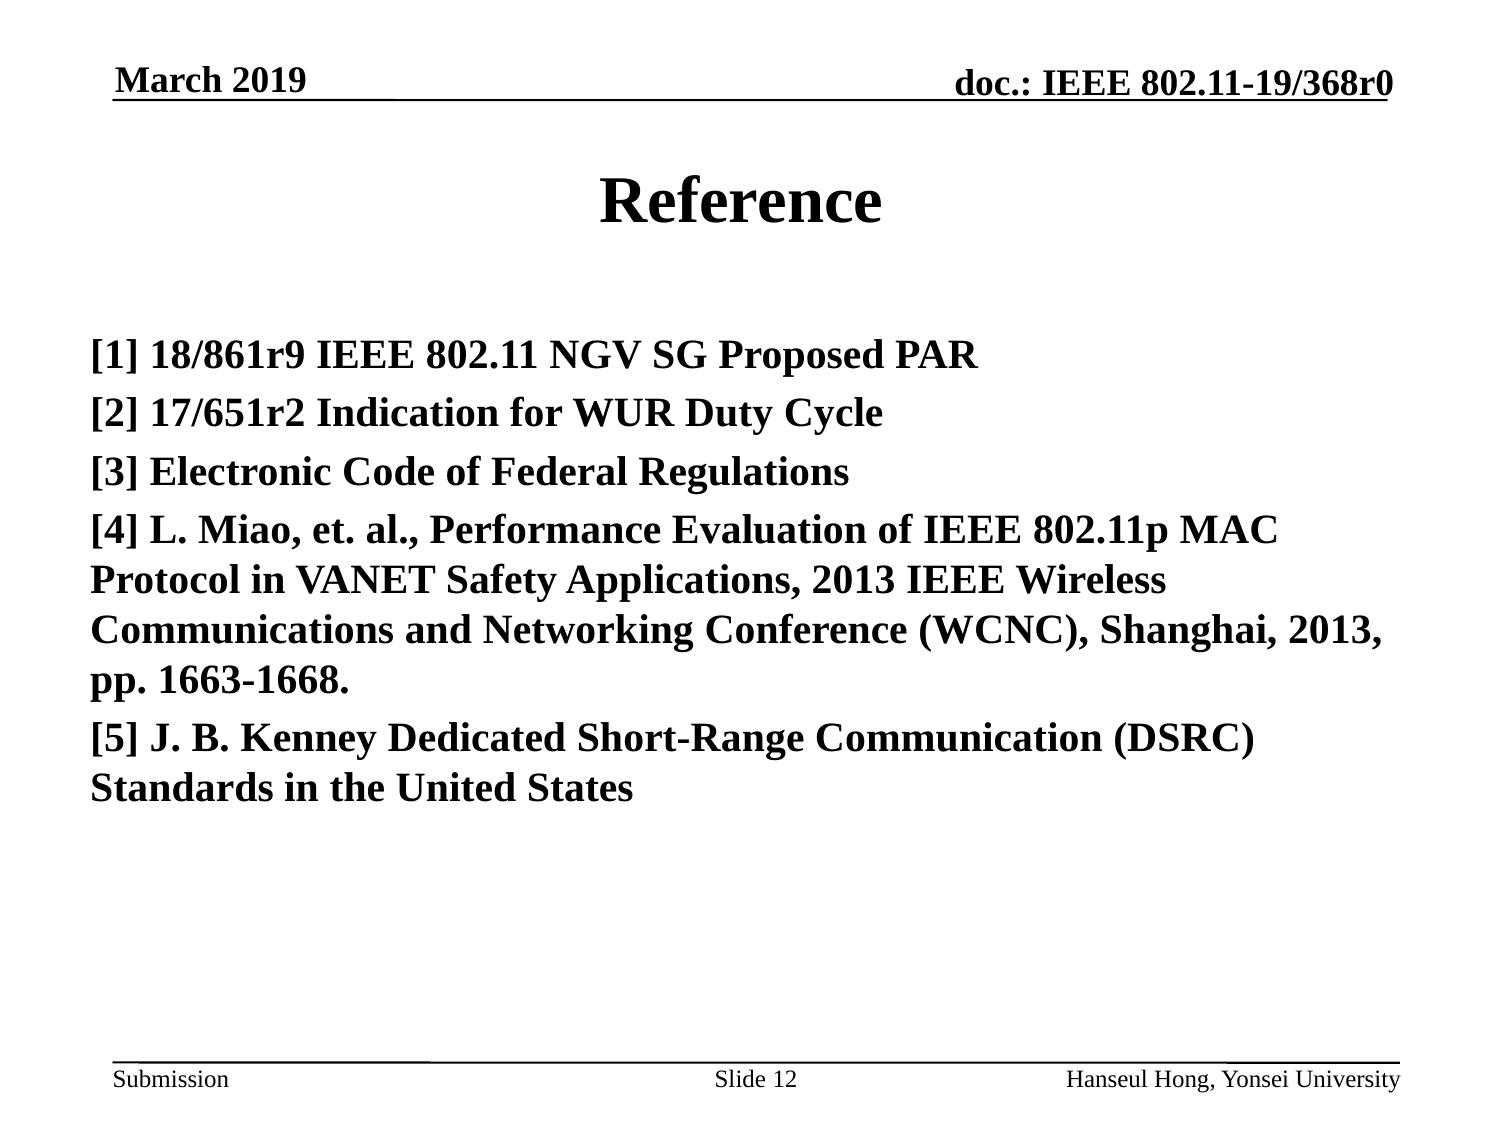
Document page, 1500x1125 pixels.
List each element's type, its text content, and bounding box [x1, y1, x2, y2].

list [1] 18/861r9 IEEE 802.11 NGV SG Proposed PAR [2] 17/651r2 Indication for WUR Duty Cycle [3] Electronic Code of Federal Regulations [4] L. Miao, et. al., Performance Evaluation of IEEE 802.11p MAC Protocol in VANET Safety Applications, 2013 IEEE Wireless Communications and Networking Conference (WCNC), Shanghai, 2013, pp. 1663-1668. [5] J. B. Kenney Dedicated Short-Range Communication (DSRC) Standards in the United States [74, 318, 1426, 1062]
title Reference [74, 101, 1426, 290]
